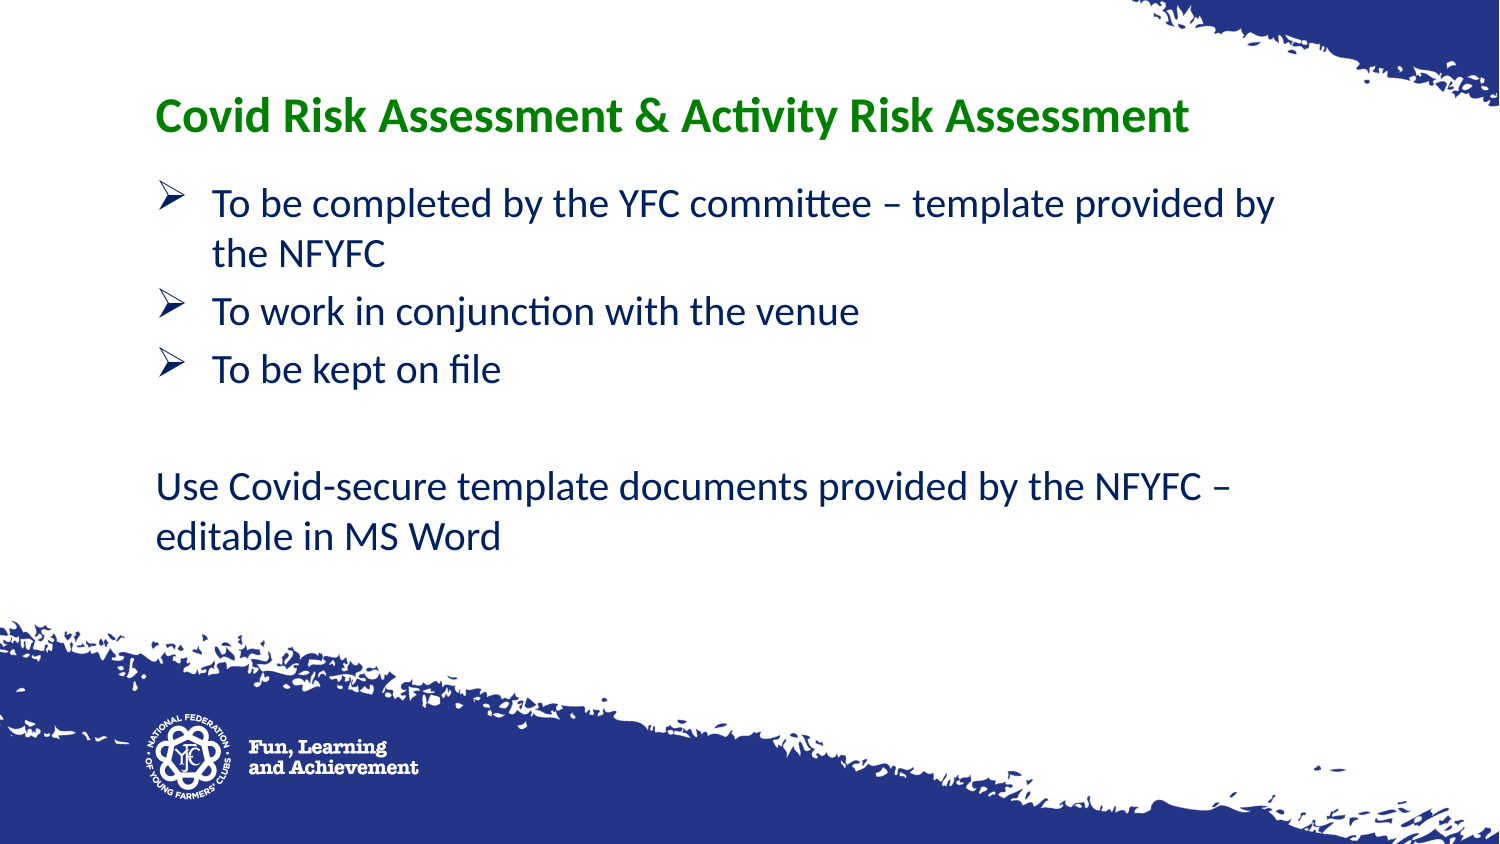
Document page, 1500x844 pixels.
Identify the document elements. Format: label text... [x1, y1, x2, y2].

picture [0, 0, 1499, 844]
list Covid Risk Assessment & Activity Risk Assessment [140, 75, 1257, 168]
list To be completed by the YFC committee – template provided by the NFYFC To work in conjunction with the venue To be kept on file Use Covid-secure template documents provided by the NFYFC – editable in MS Word [140, 168, 1342, 573]
